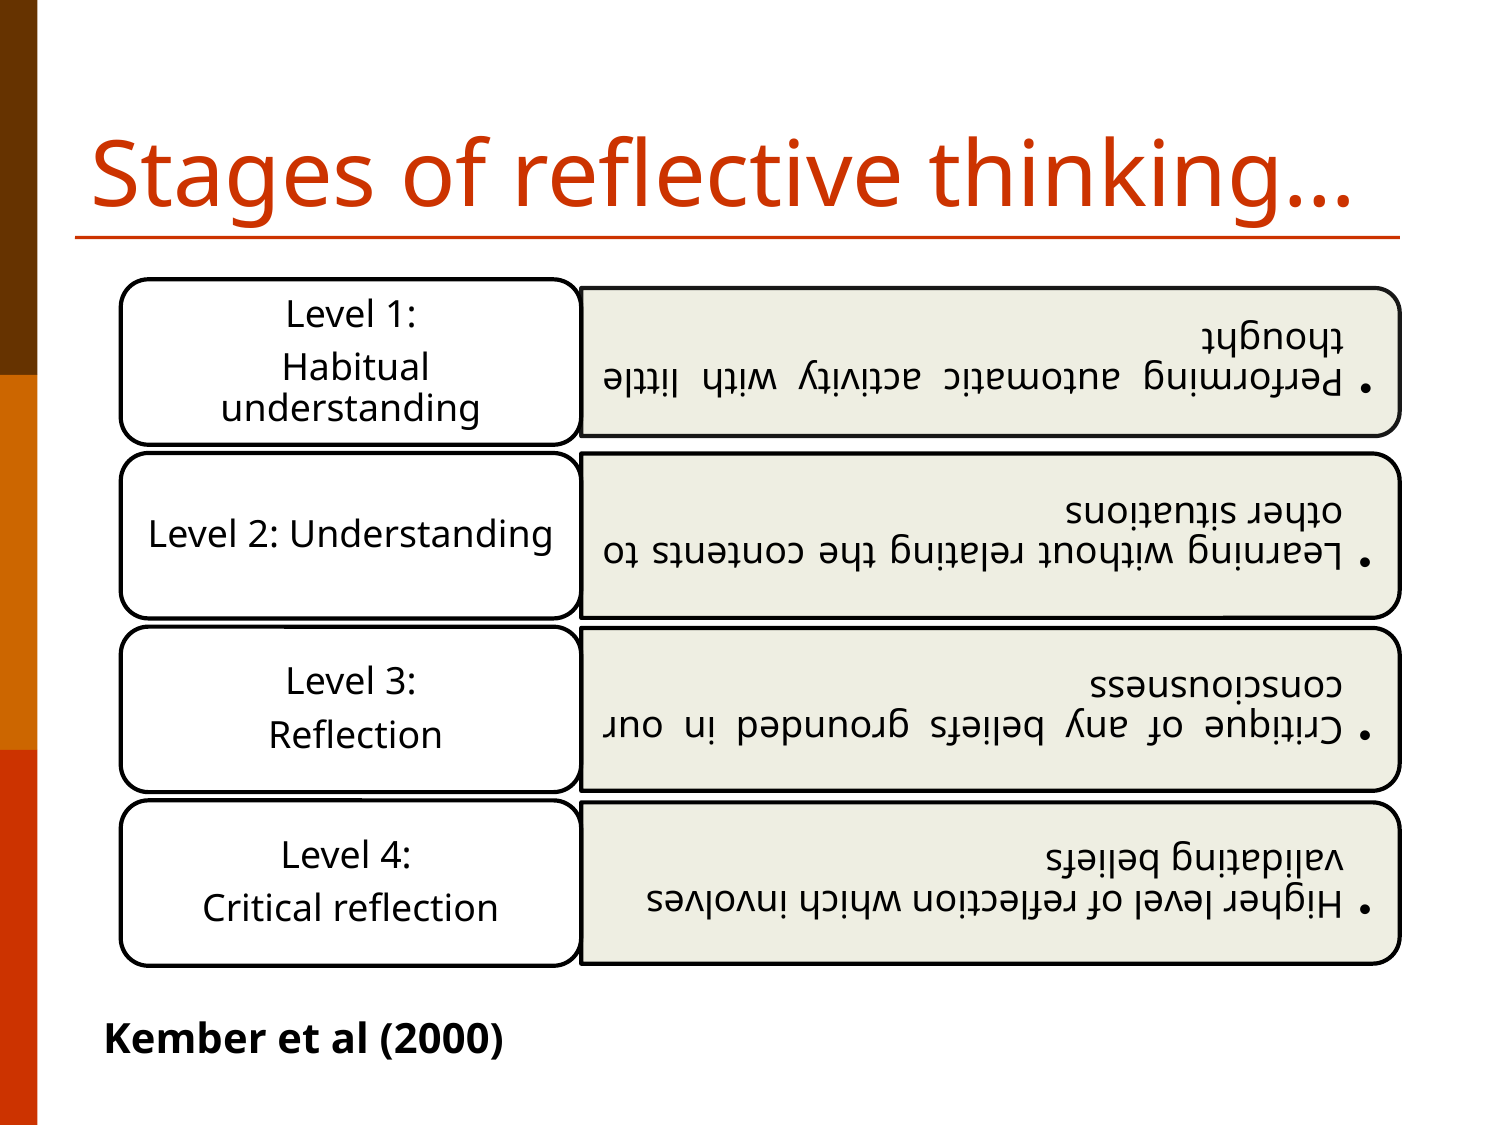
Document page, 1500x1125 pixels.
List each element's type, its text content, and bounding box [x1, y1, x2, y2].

list [75, 262, 1425, 1006]
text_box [120, 278, 1400, 967]
title Stages of reflective thinking… [75, 45, 1425, 233]
text_box Kember et al (2000) [88, 1004, 691, 1070]
